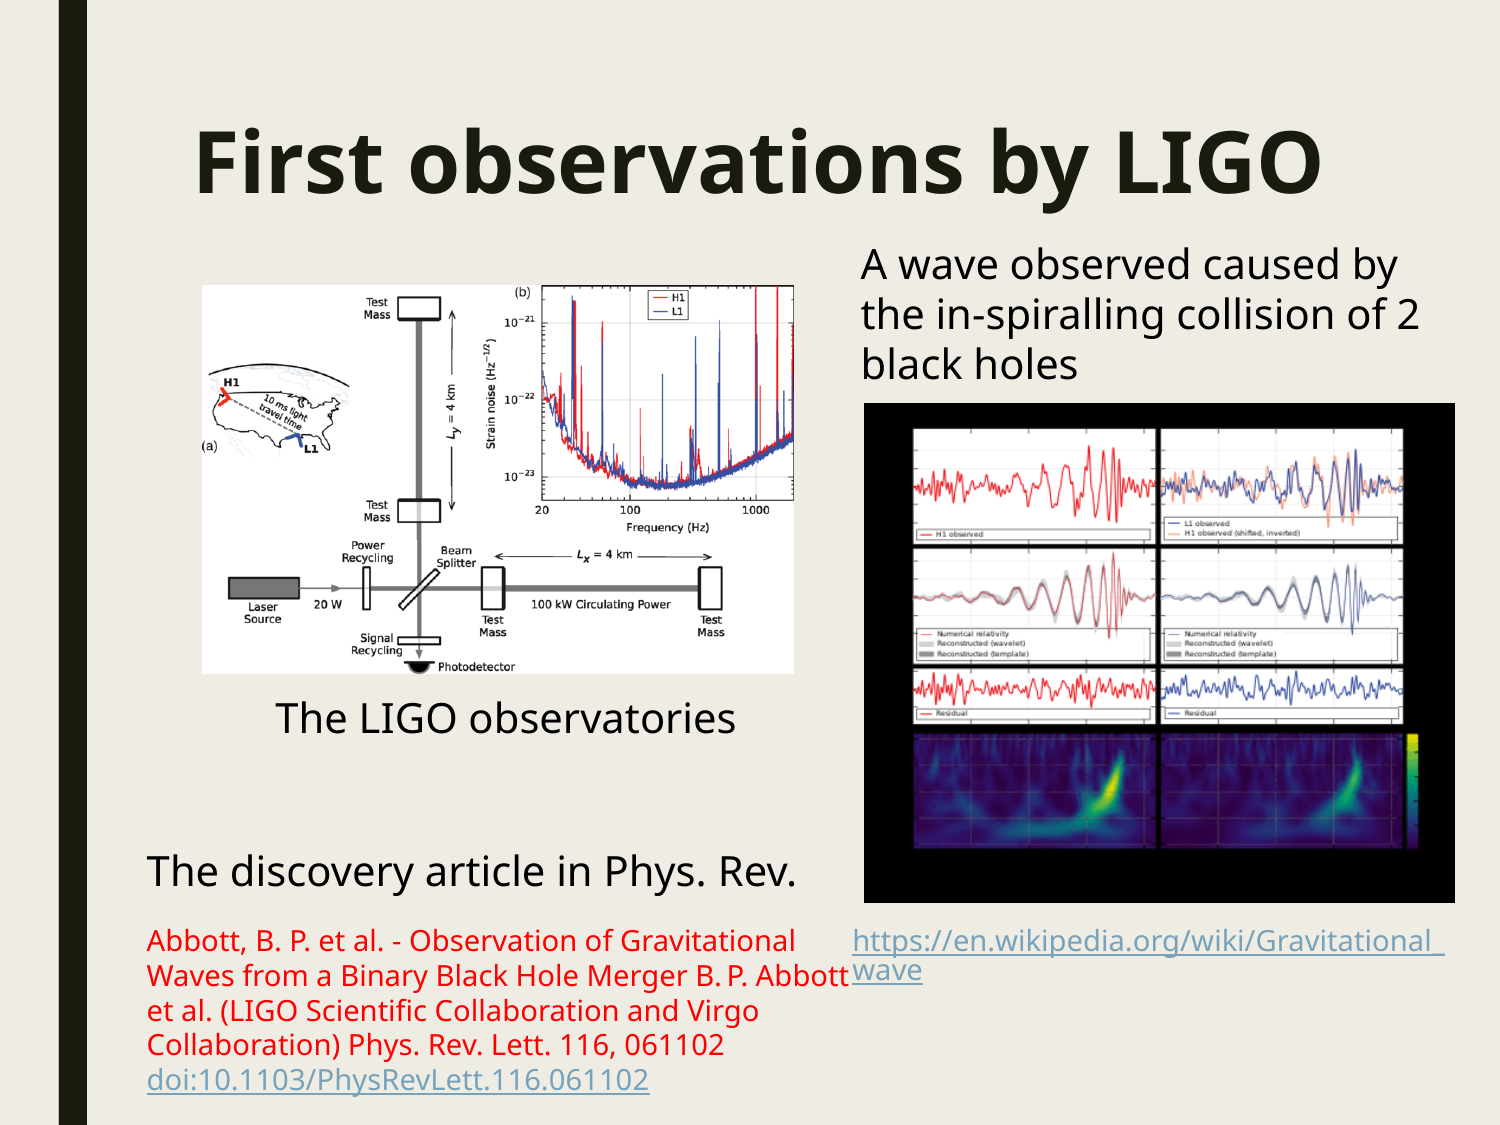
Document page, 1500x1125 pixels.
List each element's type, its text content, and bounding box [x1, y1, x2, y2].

text_box The LIGO observatories [260, 684, 776, 750]
text_box A wave observed caused by the in-spiralling collision of 2 black holes [845, 230, 1468, 396]
text_box Abbott, B. P. et al. - Observation of Gravitational Waves from a Binary Black Hole Merger B. P. Abbott et al. (LIGO Scientific Collaboration and Virgo Collaboration) Phys. Rev. Lett. 116, 061102 doi:10.1103/PhysRevLett.116.061102 [131, 914, 882, 1109]
picture [202, 285, 794, 674]
text_box The discovery article in Phys. Rev. [131, 837, 846, 903]
picture [864, 403, 1455, 904]
title First observations by LIGO [168, 112, 1351, 244]
text_box https://en.wikipedia.org/wiki/Gravitational_wave [882, 915, 1478, 970]
